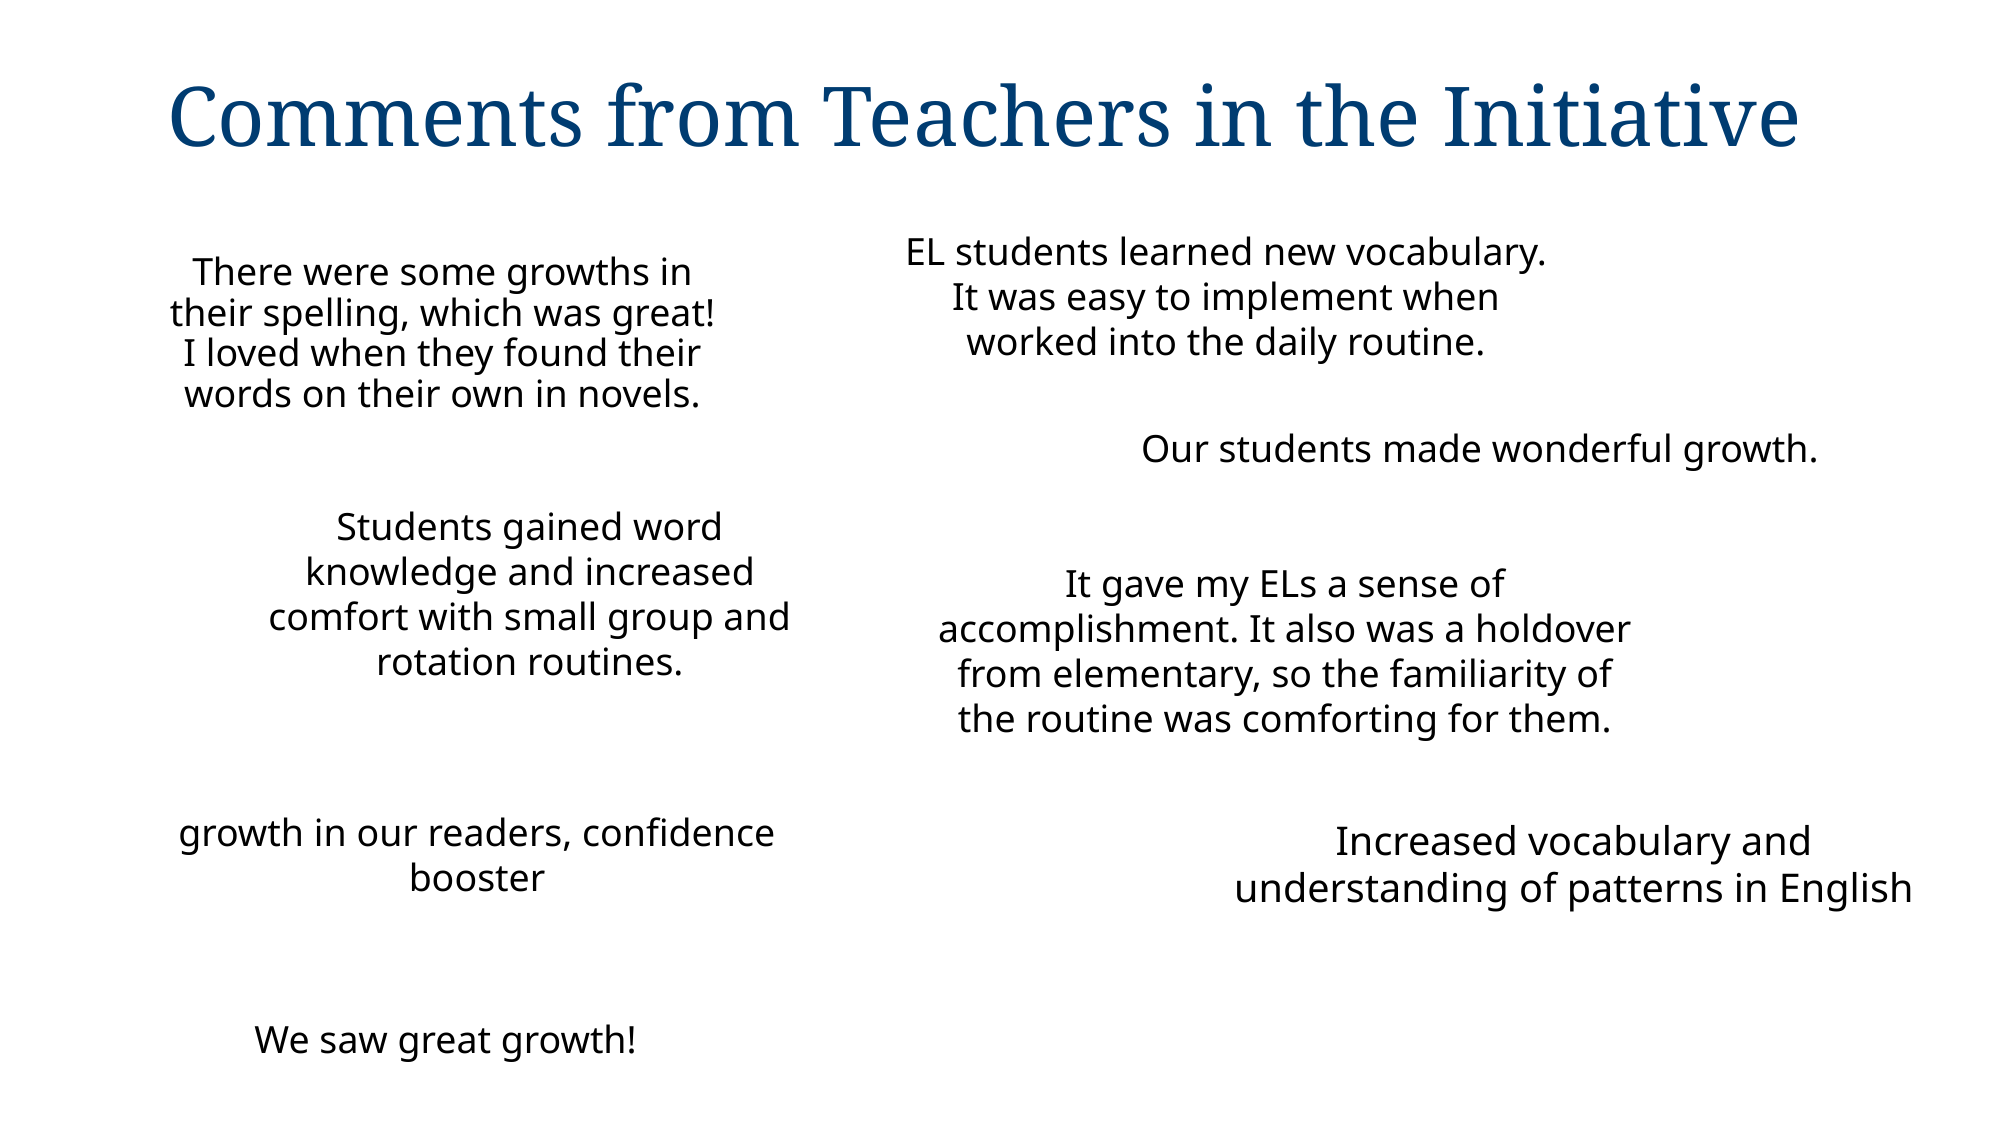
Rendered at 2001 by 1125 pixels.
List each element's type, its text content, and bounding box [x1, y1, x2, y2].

text_box EL students learned new vocabulary. It was easy to implement when worked into the daily routine. [882, 212, 1570, 378]
text_box Increased vocabulary and understanding of patterns in English [1208, 800, 1940, 926]
text_box We saw great growth! [239, 1000, 669, 1076]
text_box Our students made wonderful growth. [1126, 410, 1843, 486]
text_box It gave my ELs a sense of accomplishment. It also was a holdover from elementary, so the familiarity of the routine was comforting for them. [919, 544, 1651, 755]
text_box Students gained word knowledge and increased comfort with small group and rotation routines. [239, 488, 821, 698]
list There were some growths in their spelling, which was great! I loved when they found their words on their own in novels. [152, 245, 734, 454]
title Comments from Teachers in the Initiative [152, 56, 1843, 183]
text_box growth in our readers, confidence booster [133, 794, 821, 915]
